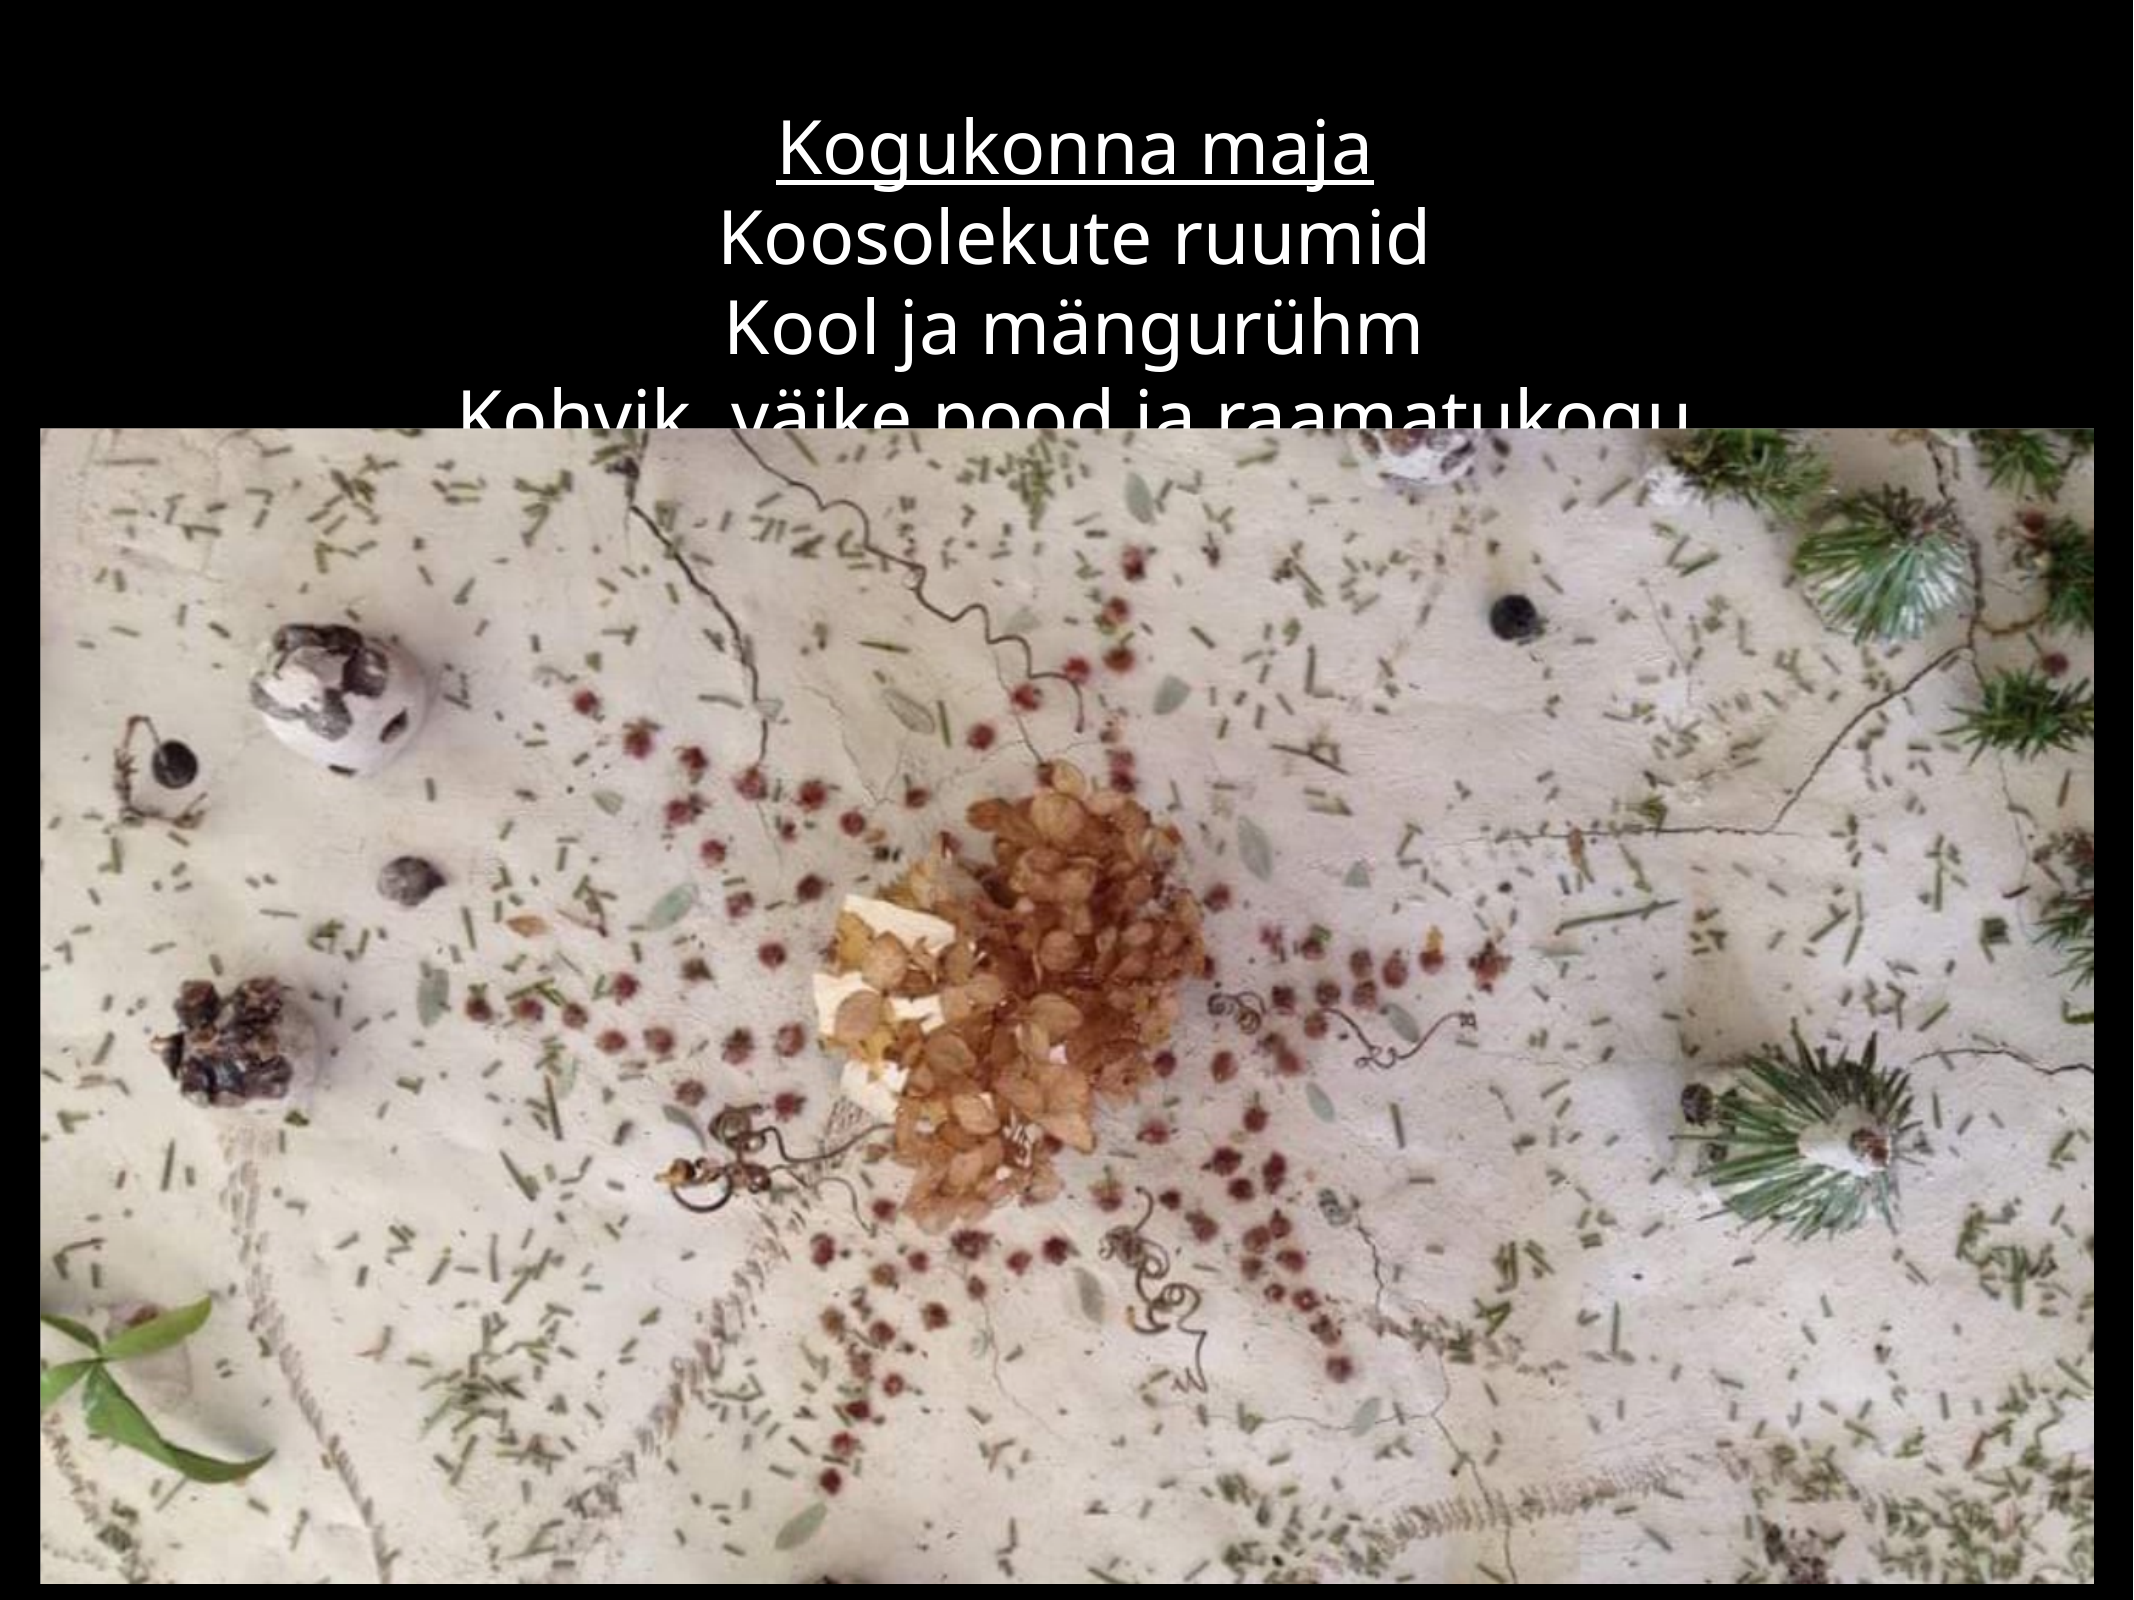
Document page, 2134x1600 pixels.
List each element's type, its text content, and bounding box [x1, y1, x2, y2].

list Kogukonna maja Koosolekute ruumid Kool ja mängurühm Kohvik, väike pood ja raamatukogu [207, 15, 1942, 427]
picture [39, 427, 2094, 1584]
